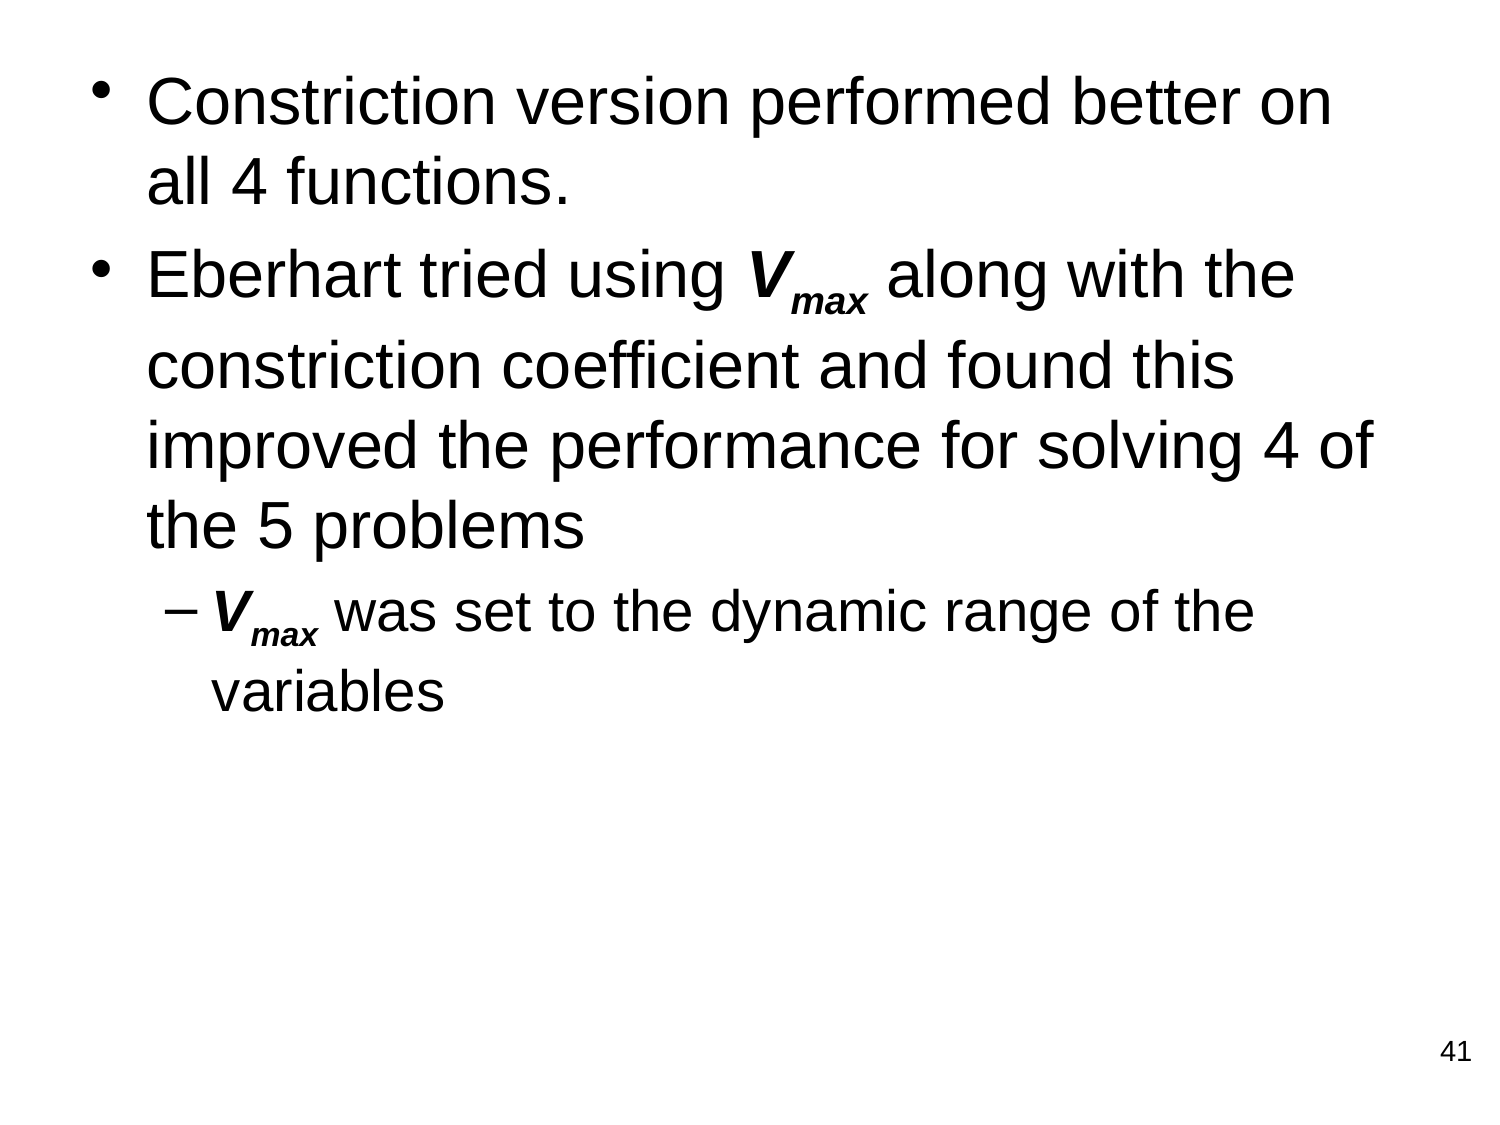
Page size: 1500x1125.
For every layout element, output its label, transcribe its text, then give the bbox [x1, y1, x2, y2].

list Constriction version performed better on all 4 functions. Eberhart tried using Vmax along with the constriction coefficient and found this improved the performance for solving 4 of the 5 problems Vmax was set to the dynamic range of the variables [75, 50, 1425, 1005]
slide_number 41 [1137, 1024, 1488, 1103]
